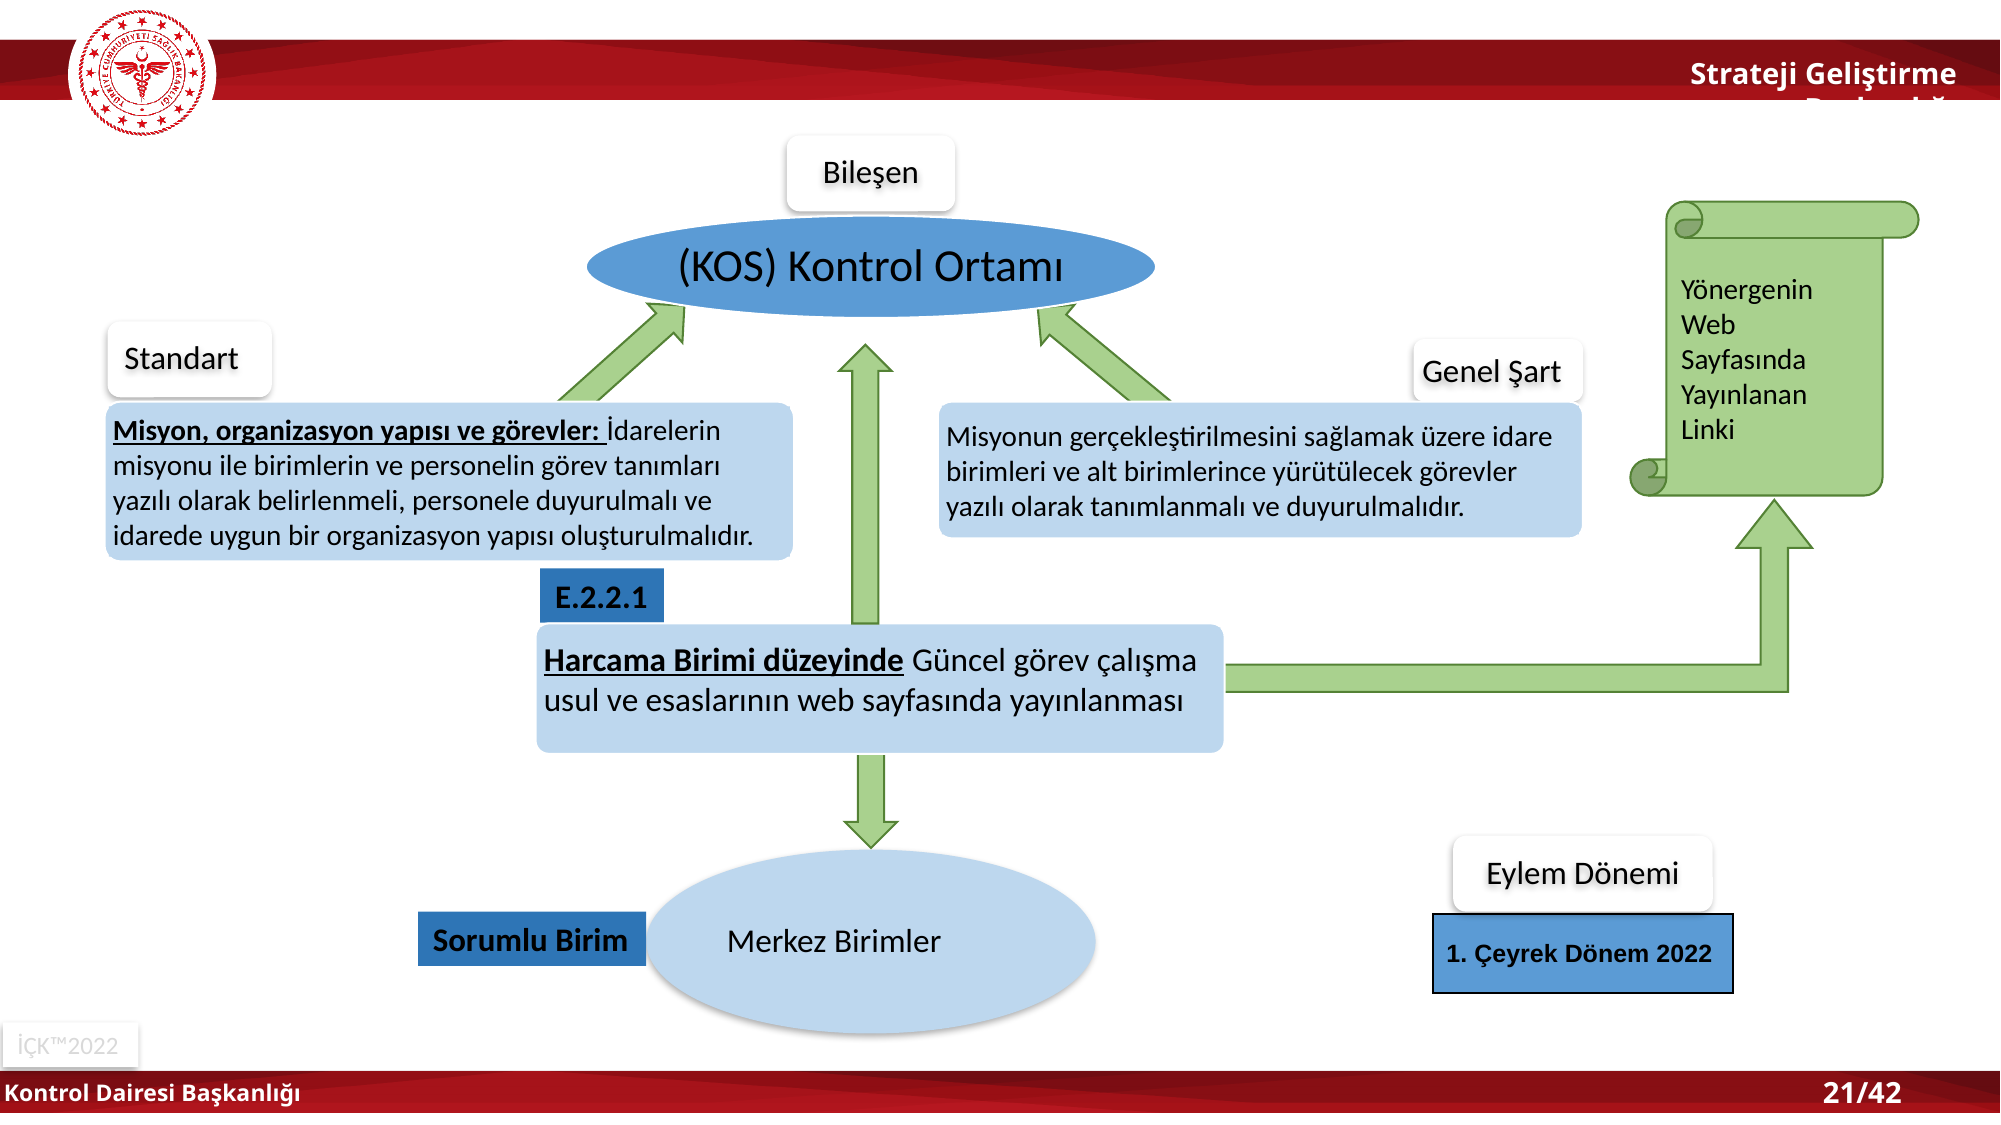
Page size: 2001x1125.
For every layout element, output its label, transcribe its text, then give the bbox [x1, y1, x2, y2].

text_box Merkez Birimler [647, 848, 1097, 1035]
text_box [786, 135, 956, 212]
table_header 1. Çeyrek Dönem 2022 [1434, 915, 1732, 992]
text_box [1037, 318, 1171, 400]
text_box [842, 755, 900, 850]
text_box Yönergenin Web Sayfasında Yayınlanan Linki [1629, 200, 1920, 497]
text_box E.2.2.1 [540, 568, 664, 623]
text_box [1226, 498, 1815, 693]
picture [0, 1070, 2000, 1113]
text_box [937, 401, 1584, 539]
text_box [104, 401, 795, 562]
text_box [1453, 835, 1713, 912]
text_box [99, 321, 272, 398]
picture [0, 7, 207, 140]
text_box Sorumlu Birim [418, 911, 647, 966]
text_box [836, 343, 894, 623]
picture [208, 38, 2000, 100]
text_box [535, 623, 1225, 754]
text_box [1409, 321, 1583, 401]
text_box [557, 318, 685, 400]
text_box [585, 215, 1157, 318]
